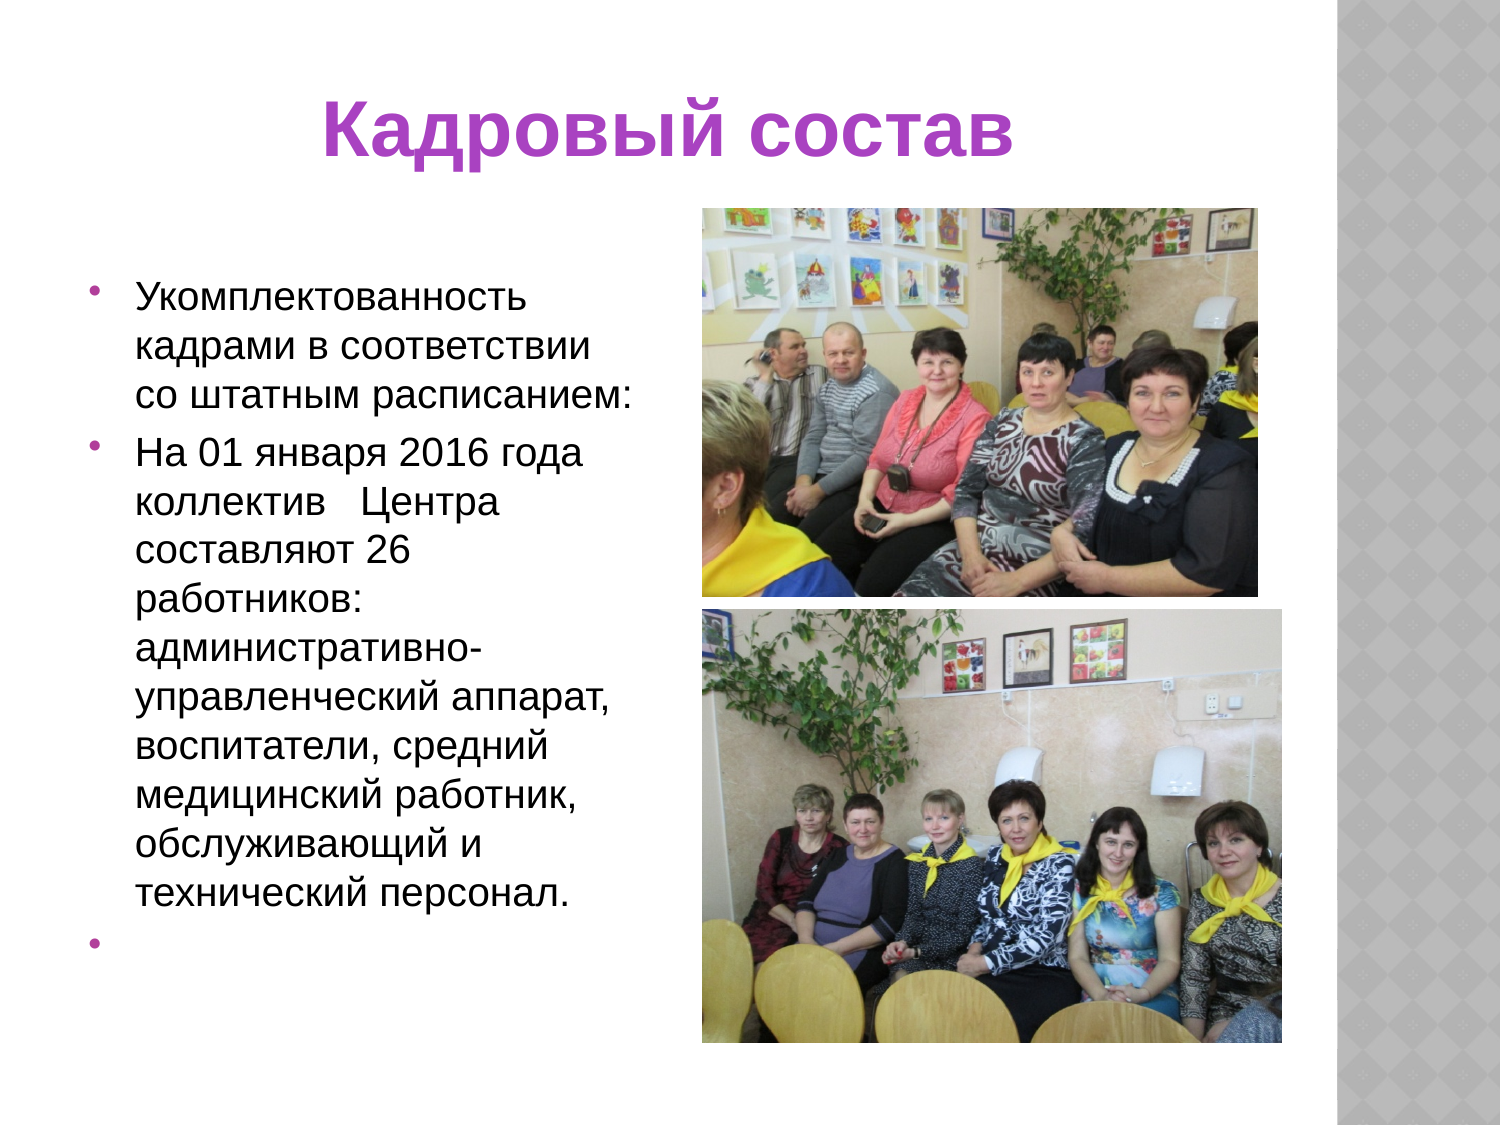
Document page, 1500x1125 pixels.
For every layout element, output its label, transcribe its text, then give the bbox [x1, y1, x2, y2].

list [702, 207, 1259, 598]
title Кадровый состав [75, 52, 1263, 173]
list Укомплектованность кадрами в соответствии со штатным расписанием: На 01 января 2016 года коллектив Центра составляют 26 работников: административно-управленческий аппарат, воспитатели, средний медицинский работник, обслуживающий и технический персонал. [75, 262, 653, 1005]
picture [702, 609, 1282, 1043]
